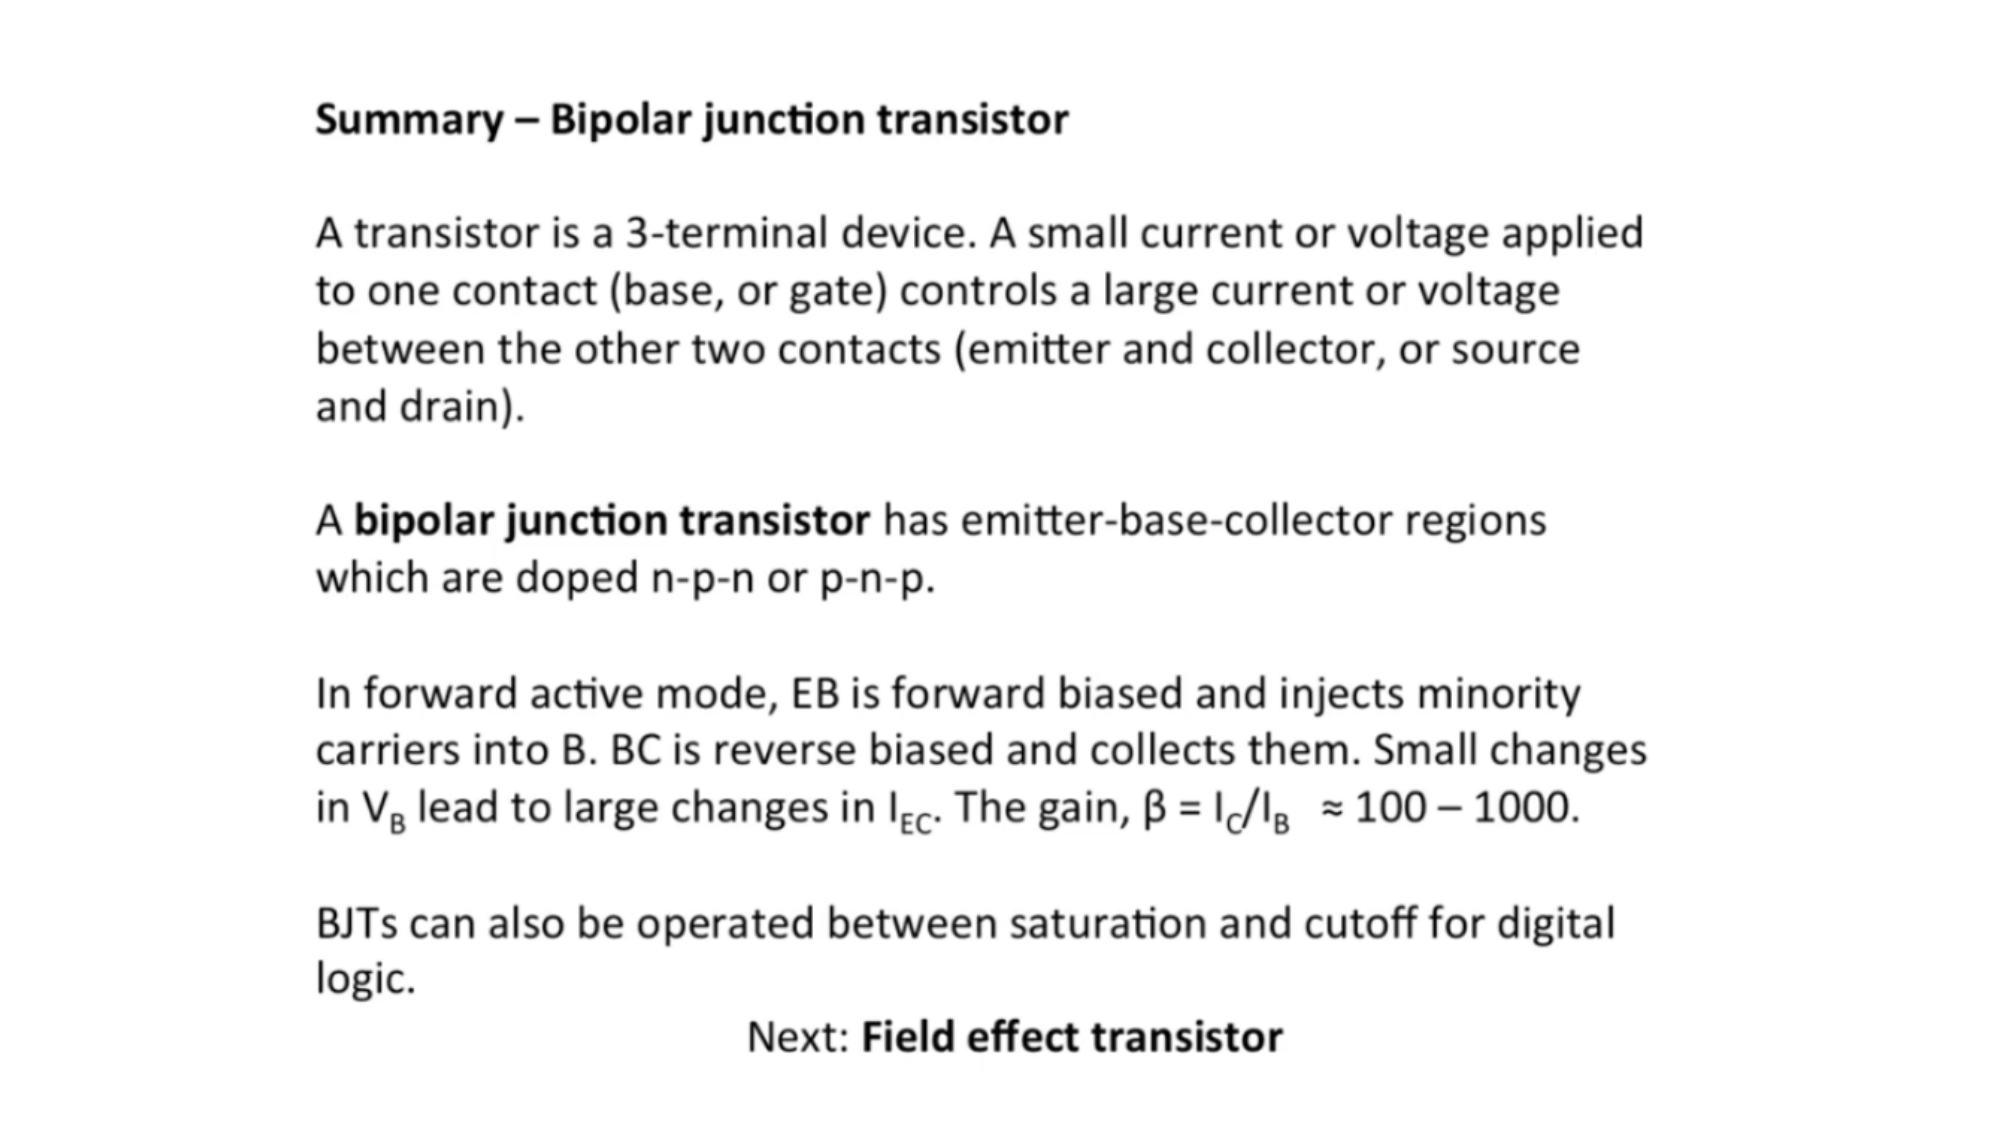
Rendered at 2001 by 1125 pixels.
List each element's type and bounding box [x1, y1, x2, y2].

picture [271, 76, 1664, 1096]
